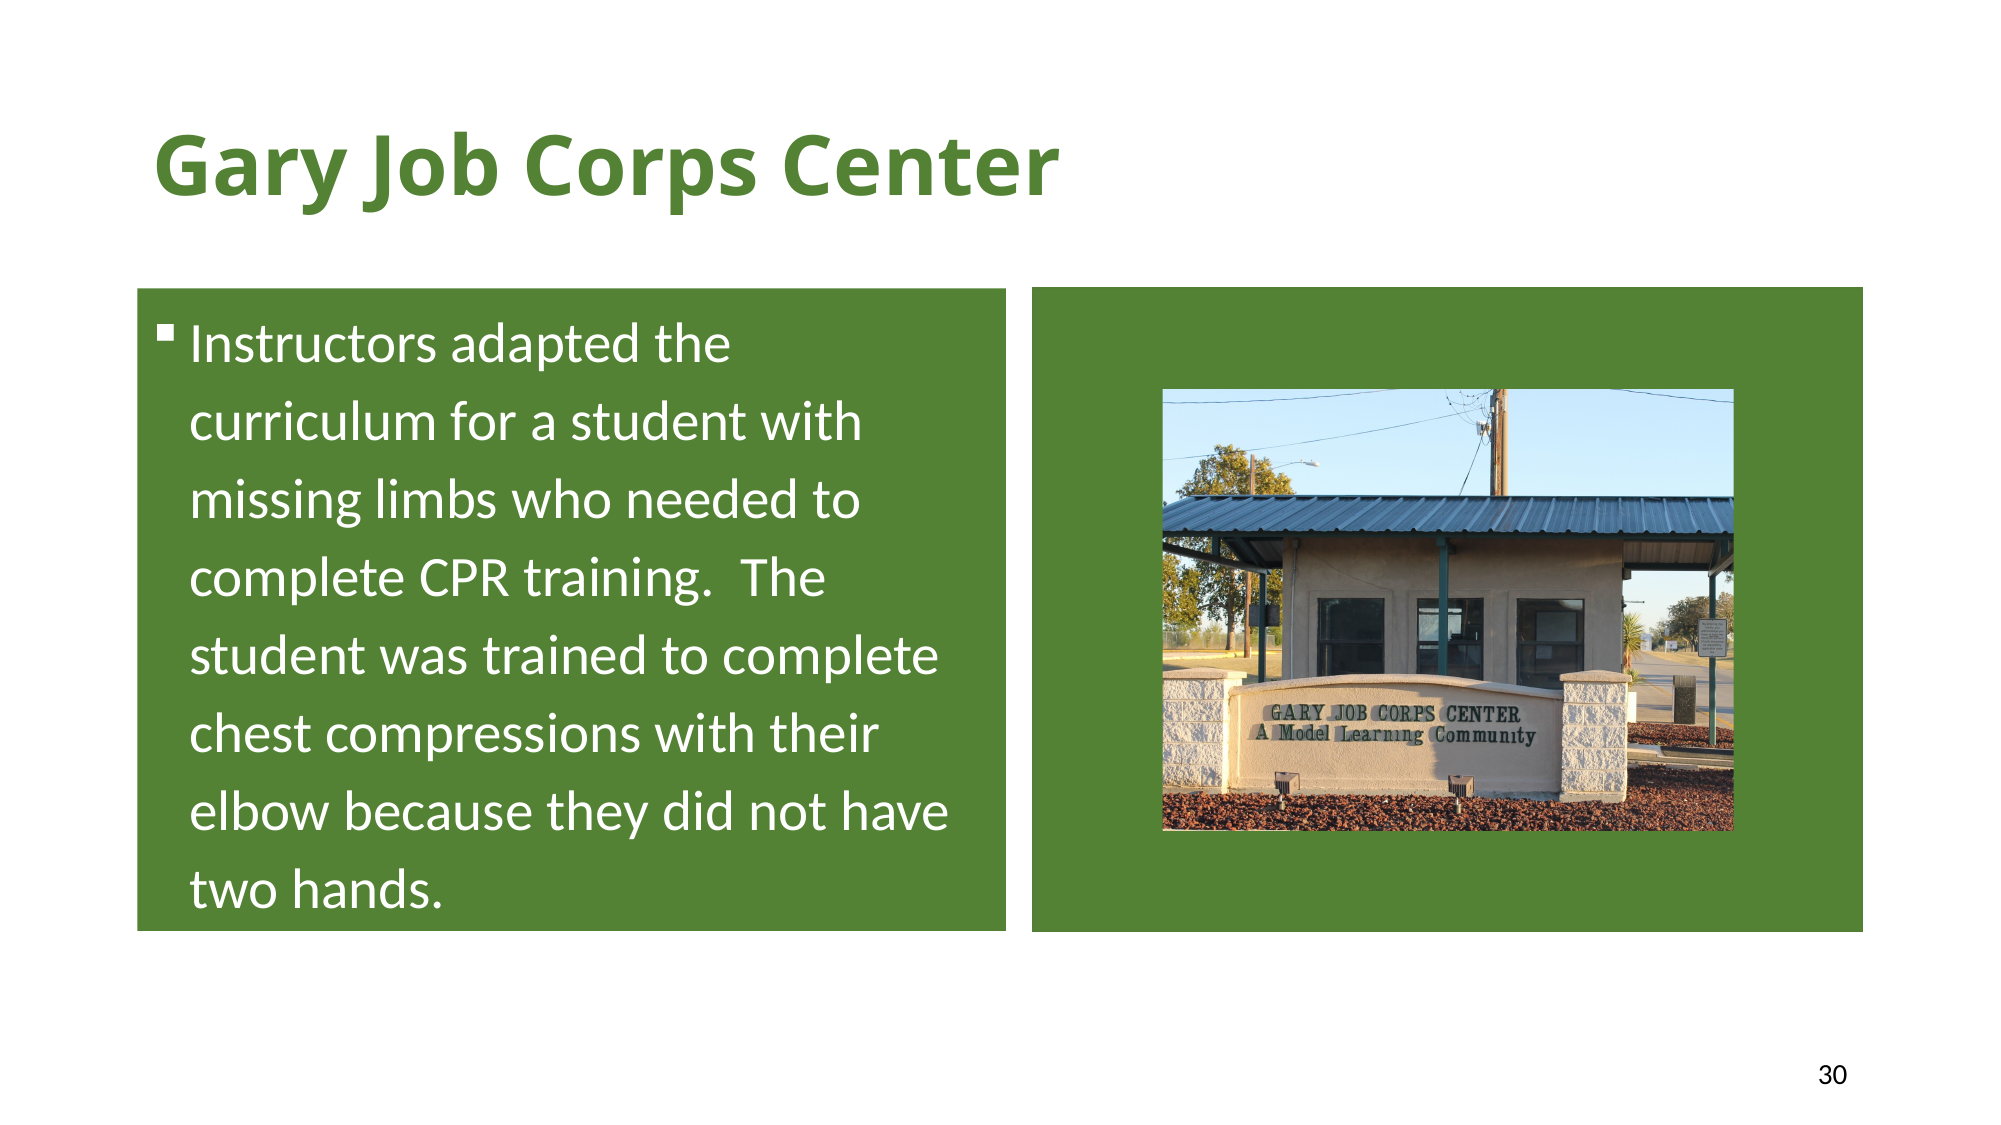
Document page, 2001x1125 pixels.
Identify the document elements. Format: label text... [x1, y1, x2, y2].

text_box [1032, 287, 1863, 932]
title Gary Job Corps Center [137, 59, 1863, 278]
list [1162, 389, 1734, 831]
slide_number 30 [1412, 1042, 1863, 1103]
text_box Instructors adapted the curriculum for a student with missing limbs who needed to complete CPR training. The student was trained to complete chest compressions with their elbow because they did not have two hands. [137, 288, 1006, 931]
